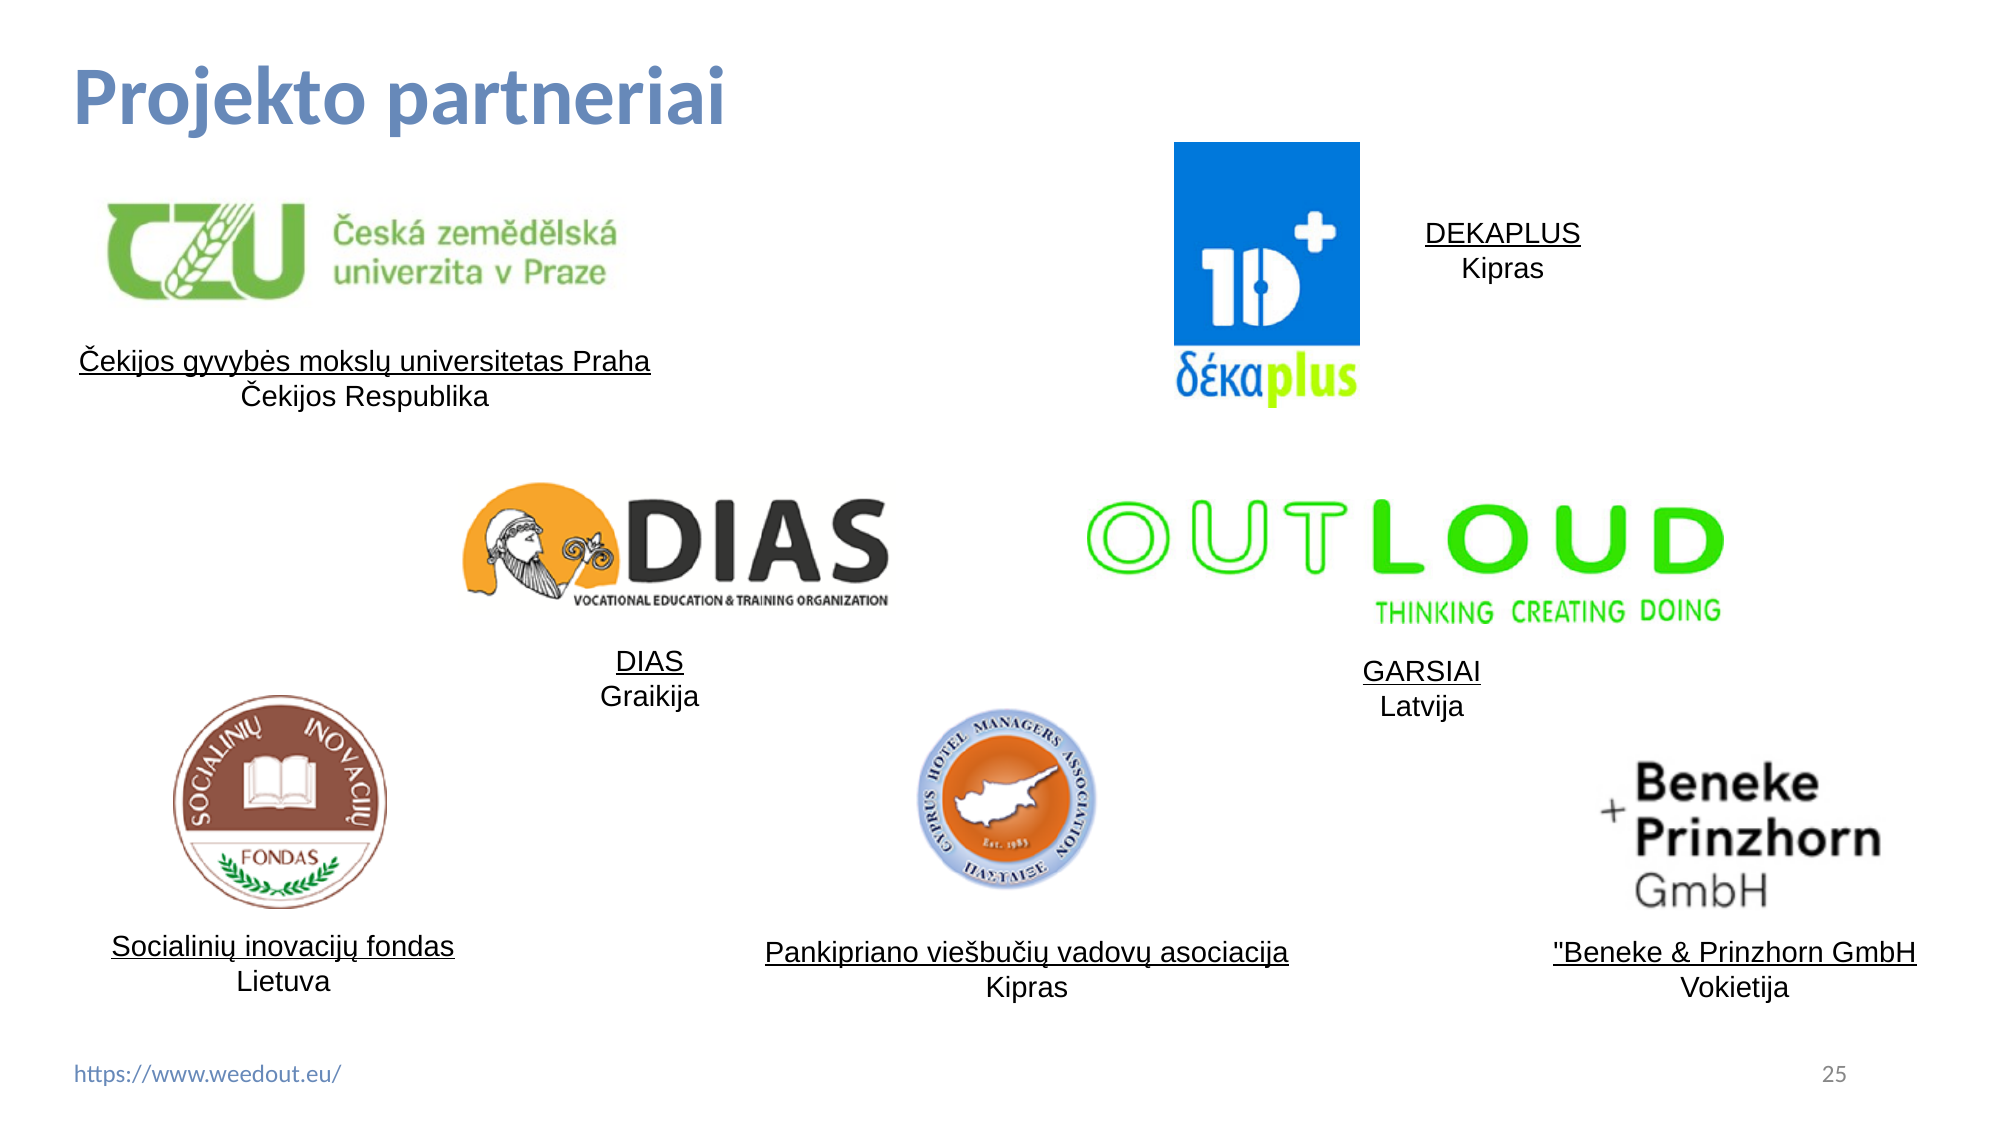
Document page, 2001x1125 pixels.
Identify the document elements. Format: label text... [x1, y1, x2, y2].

text_box https://www.weedout.eu/ [58, 1049, 508, 1095]
picture [1155, 129, 1371, 415]
picture [896, 703, 1104, 897]
picture [1579, 749, 1891, 926]
text_box DIAS Graikija [336, 634, 963, 720]
text_box DEKAPLUS Kipras [1376, 207, 1816, 292]
text_box "Beneke & Prinzhorn GmbH Vokietija [1422, 925, 2000, 1011]
text_box Čekijos gyvybės mokslų universitetas Praha Čekijos Respublika [52, 334, 678, 420]
picture [163, 692, 404, 919]
picture [1079, 491, 1736, 636]
text_box Socialinių inovacijų fondas Lietuva [0, 919, 597, 1005]
picture [90, 191, 631, 308]
picture [446, 469, 909, 620]
text_box GARSIAI Latvija [1109, 645, 1735, 731]
slide_number ‹#› [1412, 1042, 1863, 1103]
text_box Pankipriano viešbučių vadovų asociacija Kipras [714, 925, 1340, 1011]
title Projekto partneriai [58, 45, 1784, 263]
